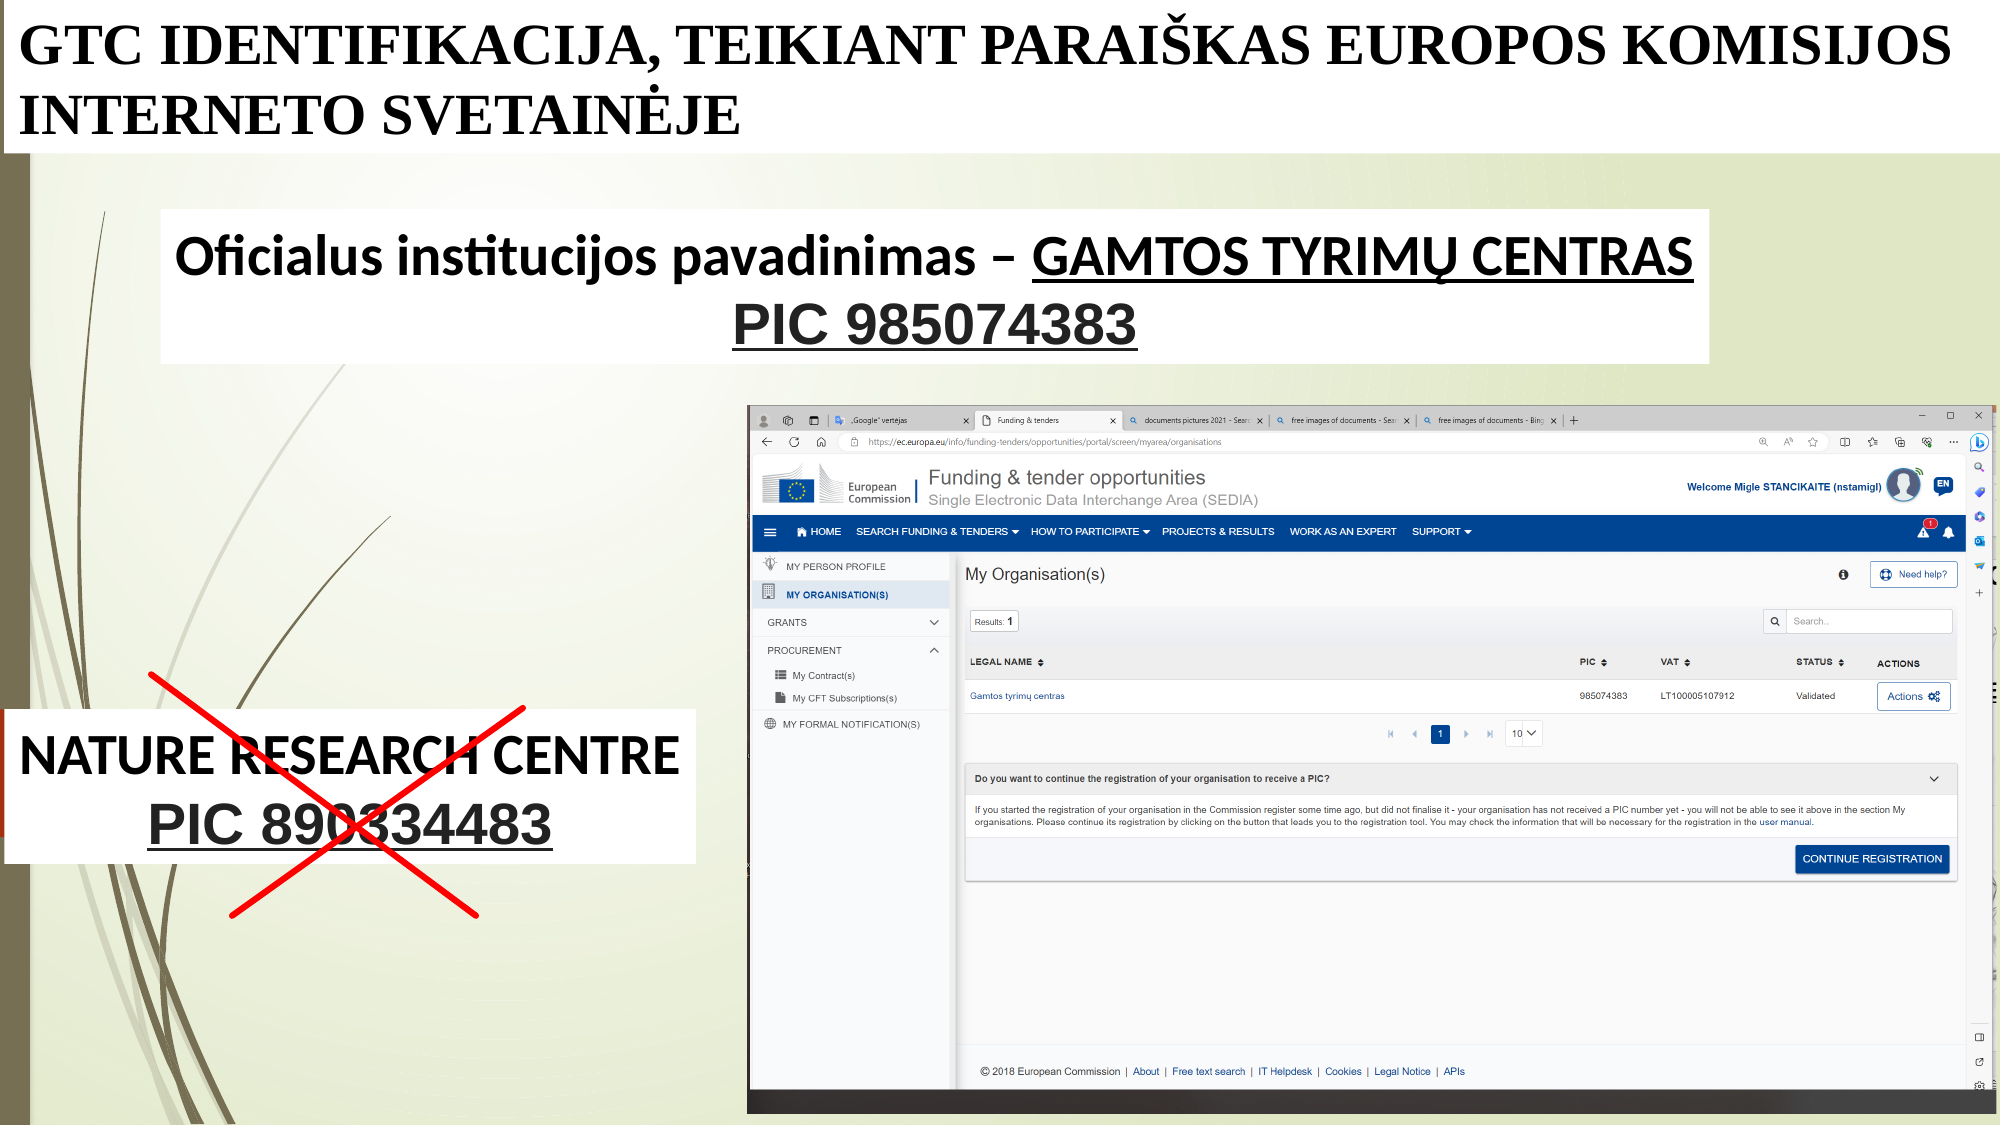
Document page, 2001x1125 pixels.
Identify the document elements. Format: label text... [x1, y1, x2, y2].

text_box NATURE RESEARCH CENTRE PIC 890334483 [525, 709, 696, 864]
title GTC identifikacija, teikiant paraiškas Europos Komisijos interneto svetainėje [4, 0, 2000, 154]
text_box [150, 674, 477, 916]
picture [746, 405, 1997, 1114]
text_box NATURE RESEARCH CENTRE PIC 890334483 [4, 709, 146, 864]
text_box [231, 707, 524, 916]
text_box Oficialus institucijos pavadinimas – GAMTOS TYRIMŲ CENTRAS PIC 985074383 [160, 209, 1710, 364]
